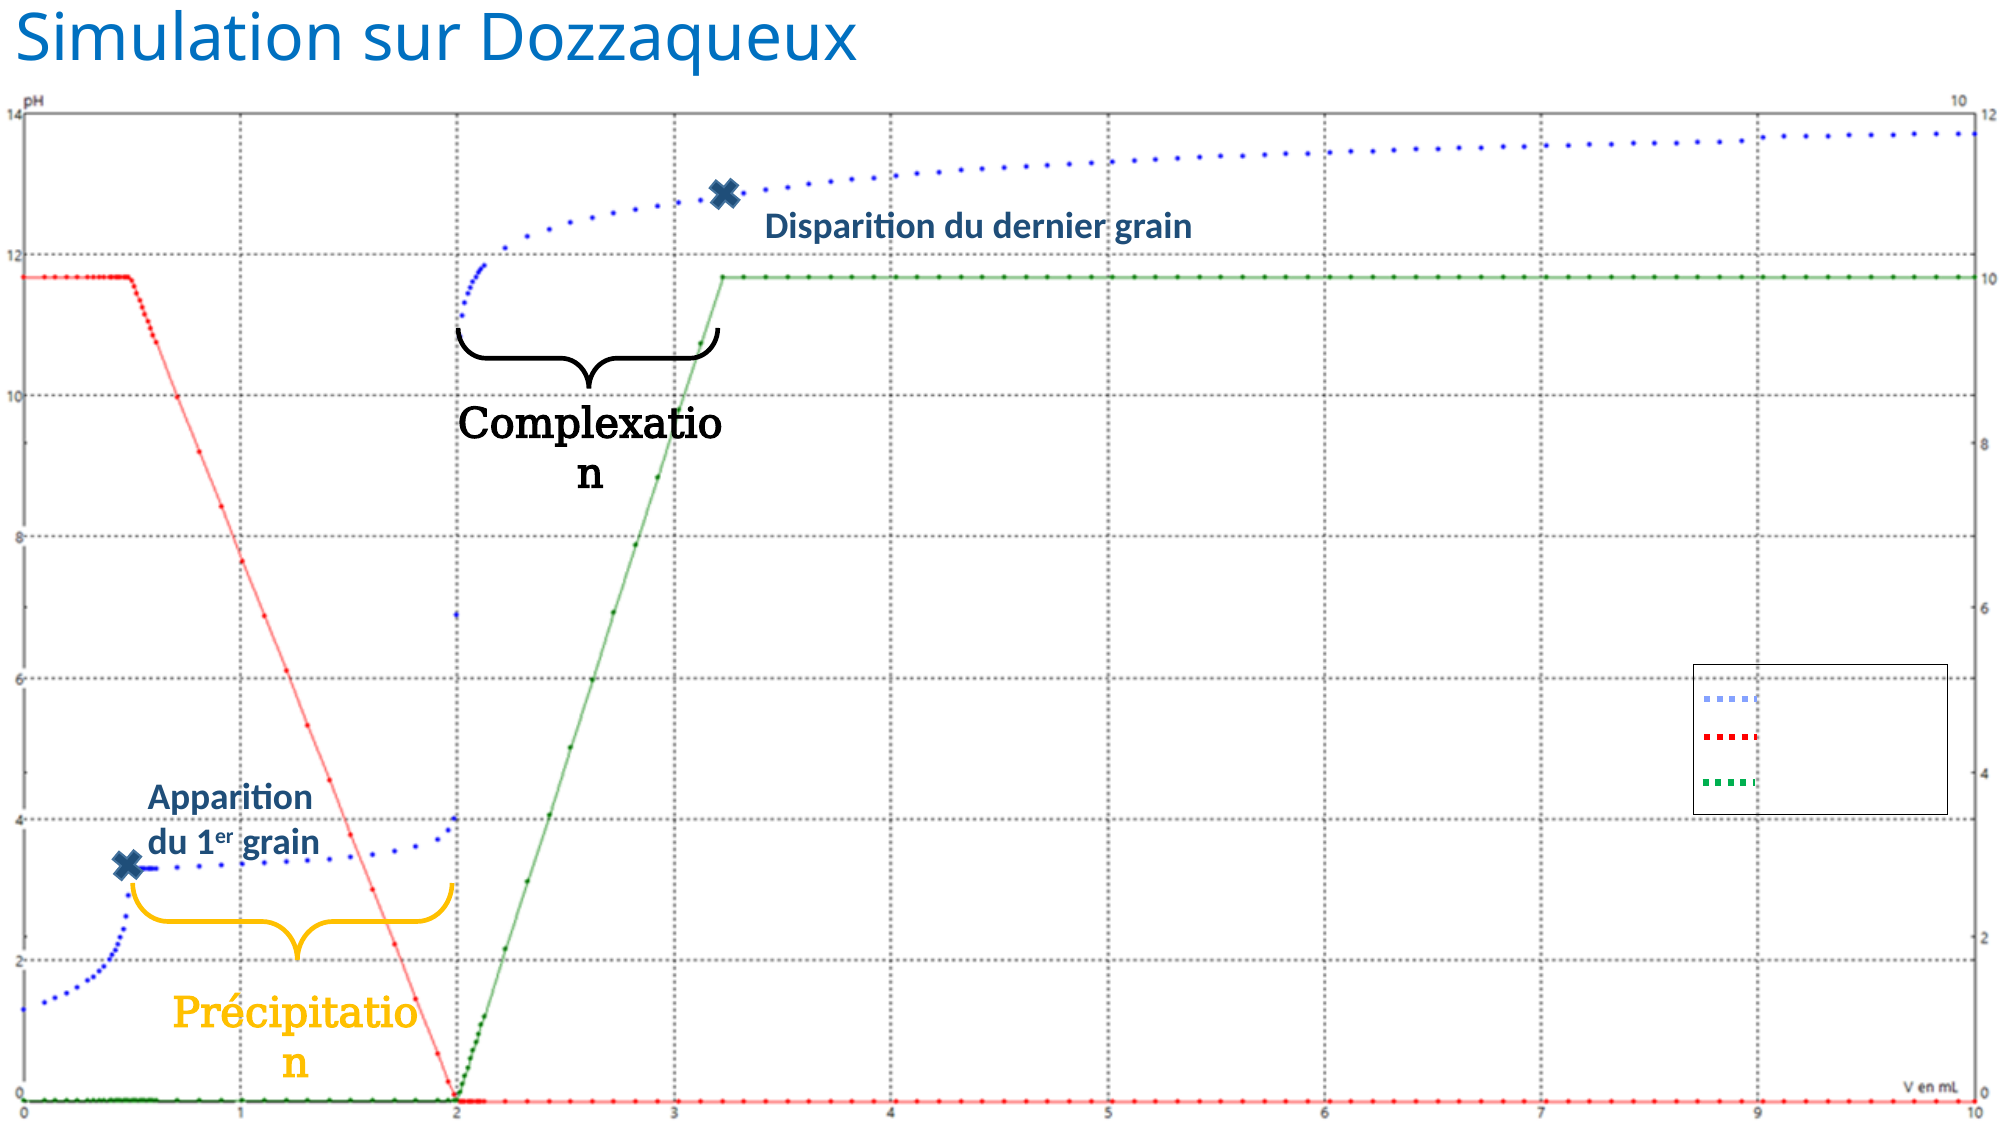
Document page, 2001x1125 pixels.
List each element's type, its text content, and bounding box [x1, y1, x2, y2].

text_box Simulation sur Dozzaqueux [0, 0, 936, 73]
picture [0, 73, 2000, 1125]
